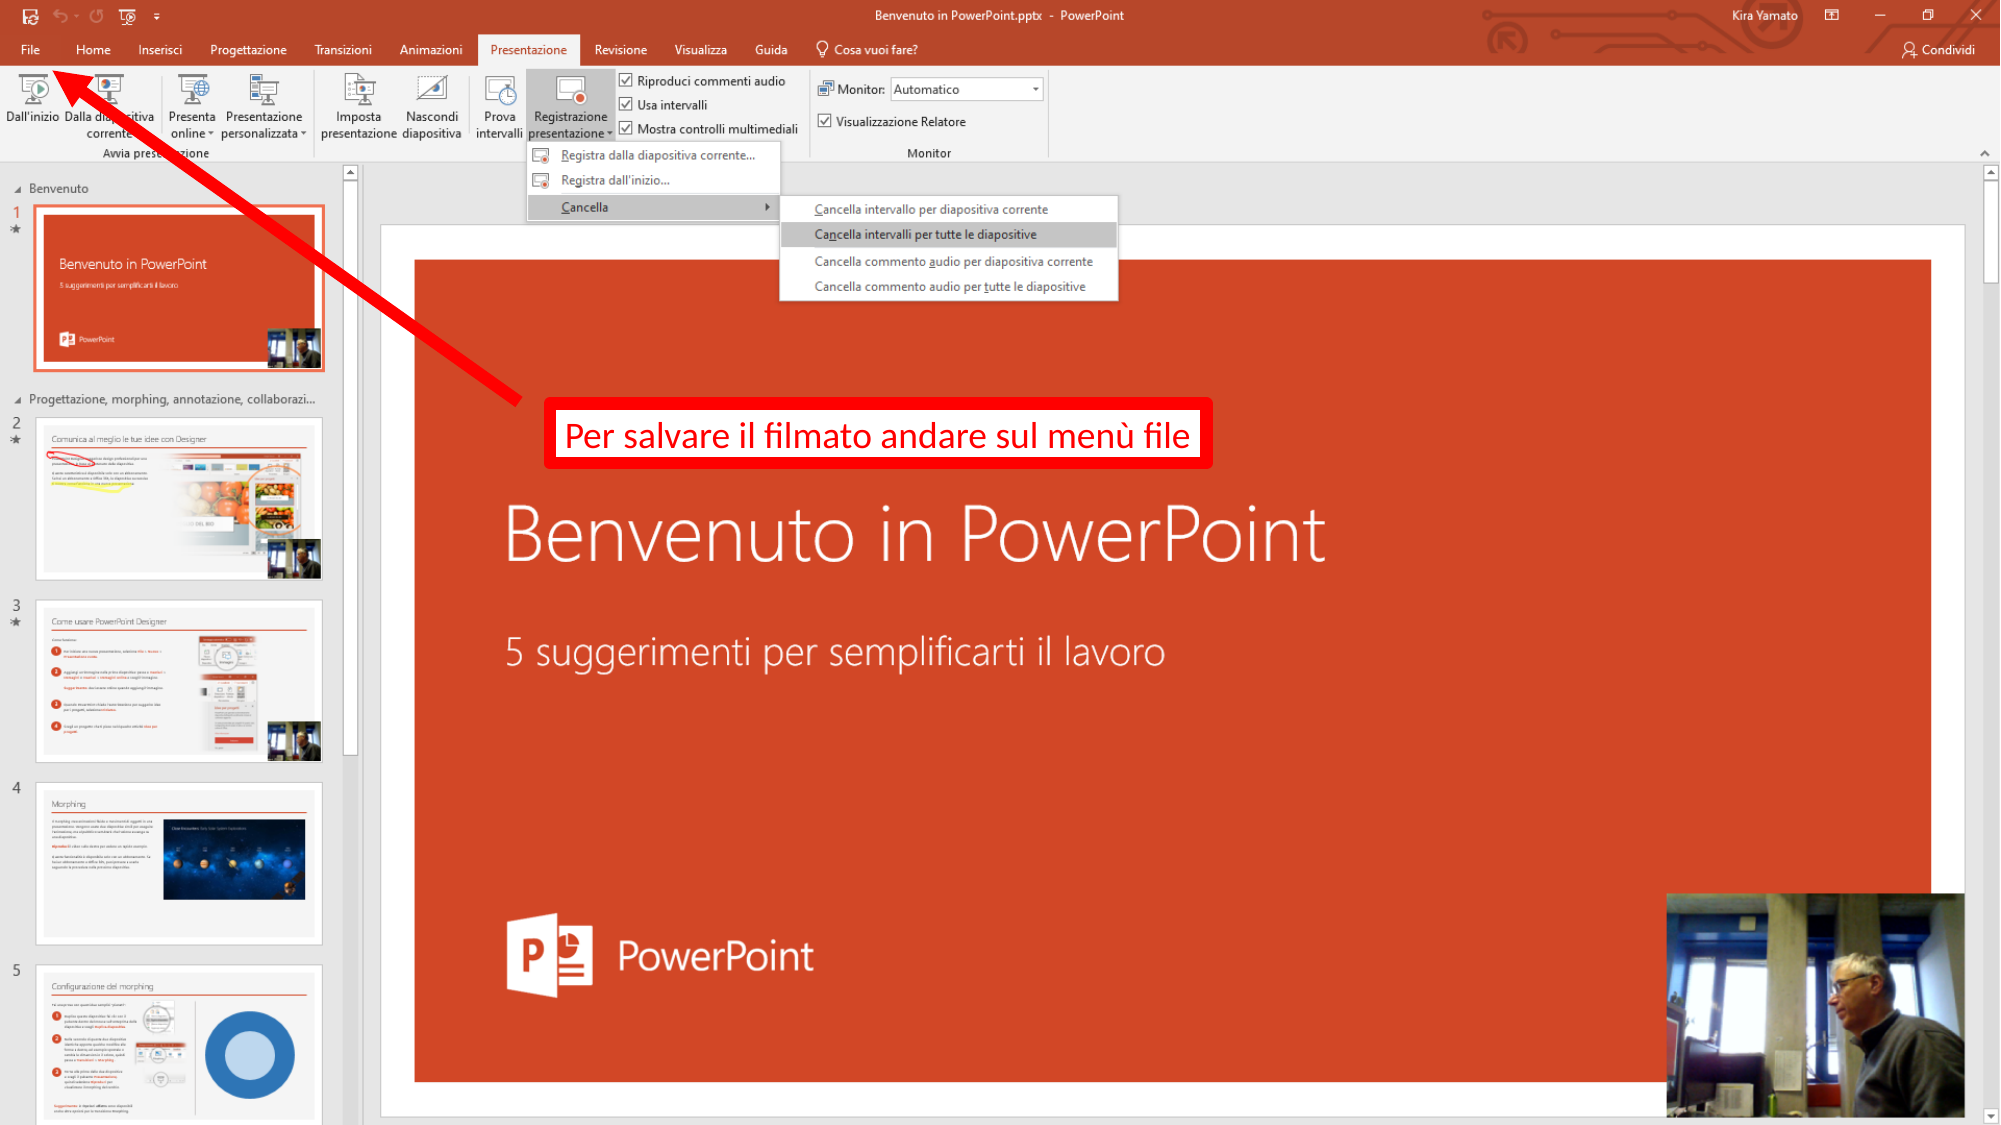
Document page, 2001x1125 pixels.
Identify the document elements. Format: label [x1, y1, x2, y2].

text_box [52, 70, 519, 402]
list [0, 0, 2000, 1125]
